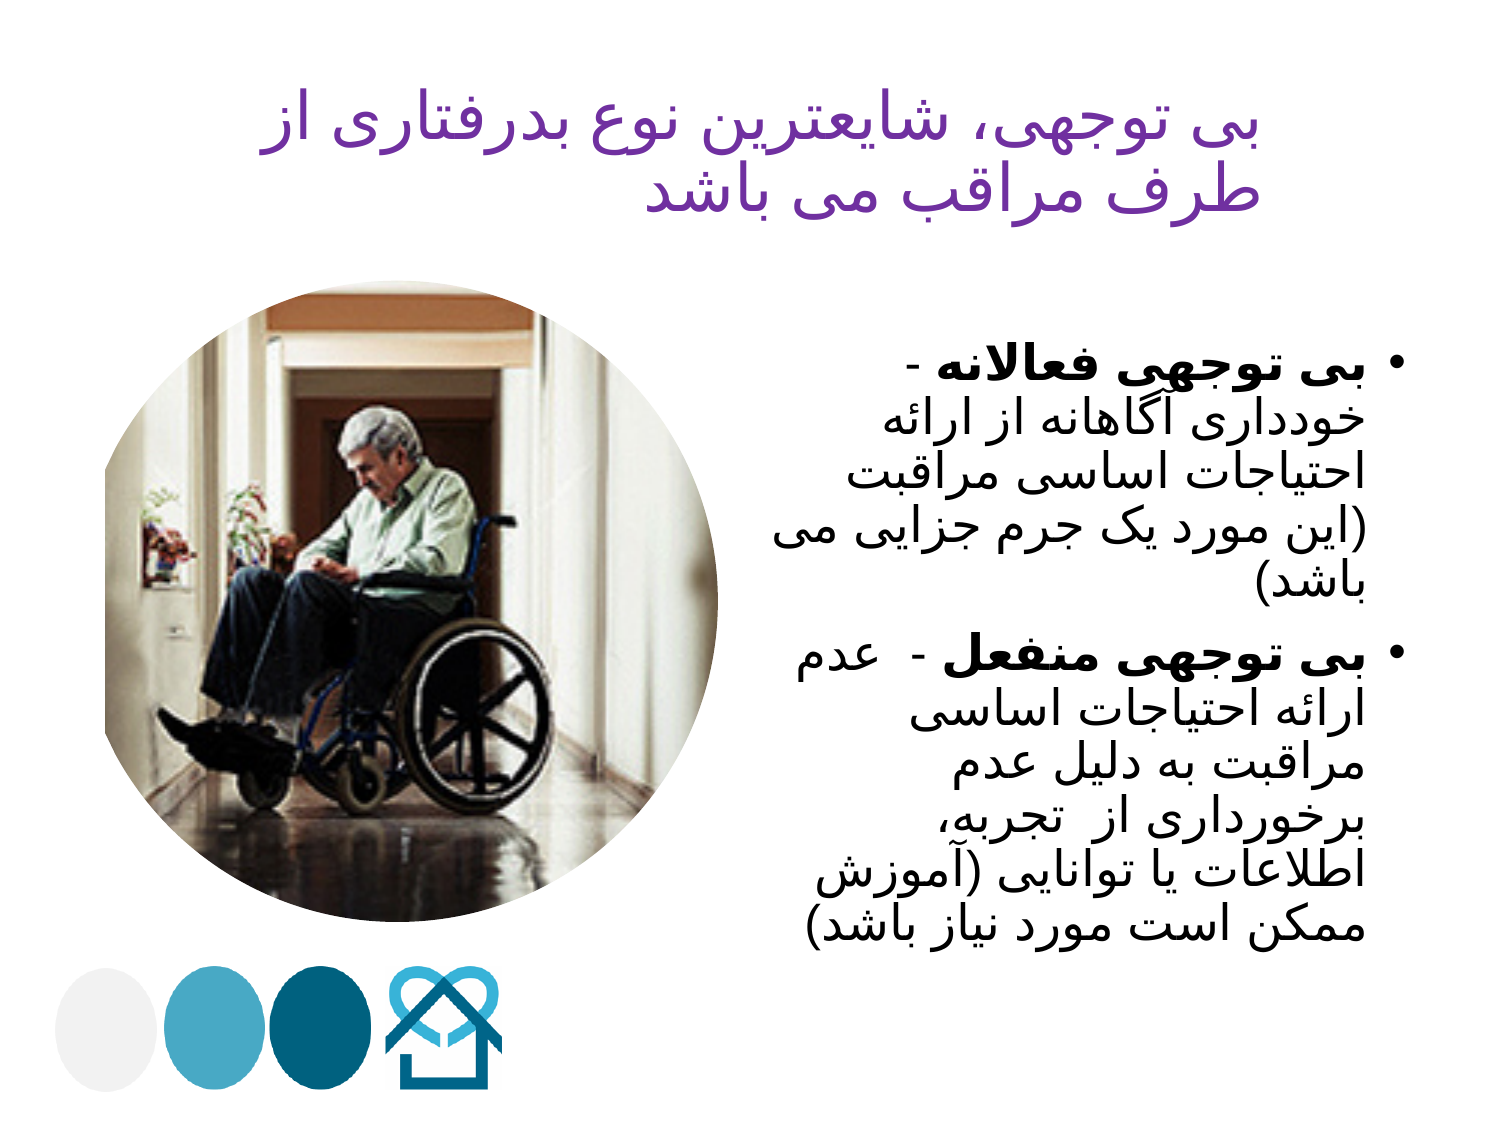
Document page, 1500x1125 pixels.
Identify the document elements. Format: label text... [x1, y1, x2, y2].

picture [31, 941, 520, 1112]
list بی توجهی فعالانه - خودداری آگاهانه از ارائه احتیاجات اساسی مراقبت (این مورد یک جرم جزایی می باشد) بی توجهی منفعل - عدم ارائه احتیاجات اساسی مراقبت به دلیل عدم برخورداری از تجربه، اطلاعات یا توانایی (آموزش ممکن است مورد نیاز باشد) [750, 392, 1421, 896]
title بی توجهی، شایعترین نوع بدرفتاری از طرف مراقب می باشد [166, 27, 1280, 281]
picture [105, 280, 718, 922]
